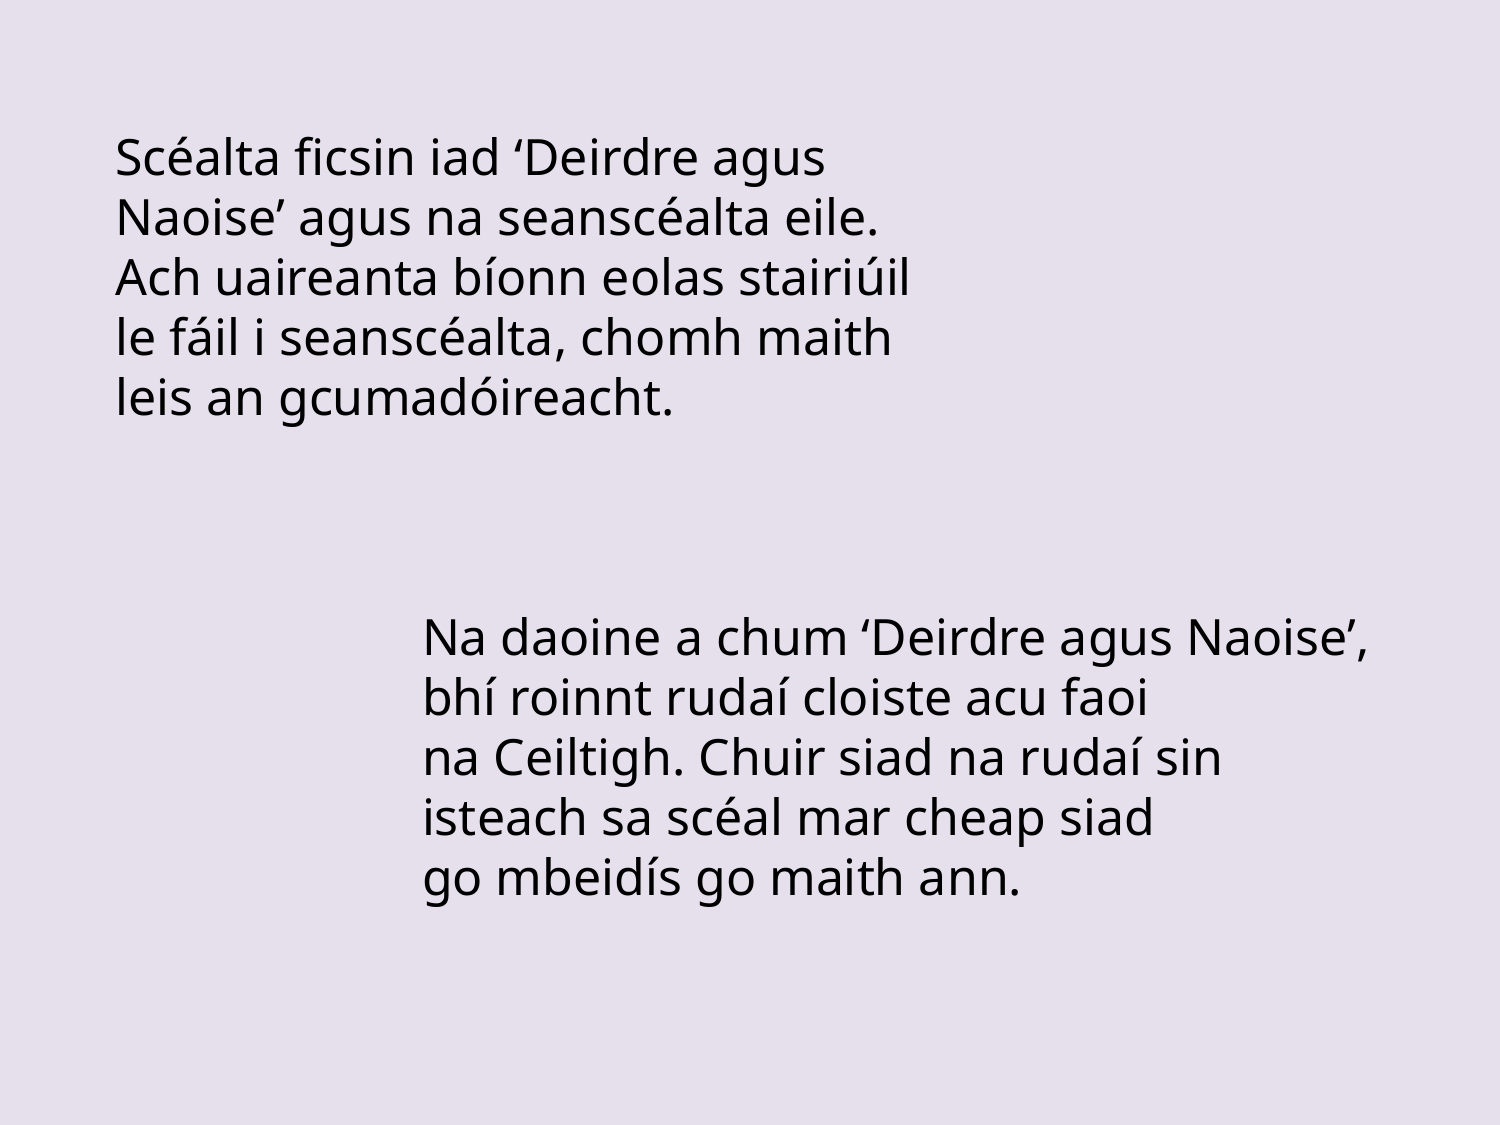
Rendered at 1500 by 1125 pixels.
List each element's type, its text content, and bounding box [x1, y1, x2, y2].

text_box Na daoine a chum ‘Deirdre agus Naoise’, bhí roinnt rudaí cloiste acu faoi na Ceiltigh. Chuir siad na rudaí sin isteach sa scéal mar cheap siad go mbeidís go maith ann. [407, 597, 1388, 913]
text_box Scéalta ficsin iad ‘Deirdre agus Naoise’ agus na seanscéalta eile. Ach uaireanta bíonn eolas stairiúil le fáil i seanscéalta, chomh maith leis an gcumadóireacht. [100, 117, 939, 433]
